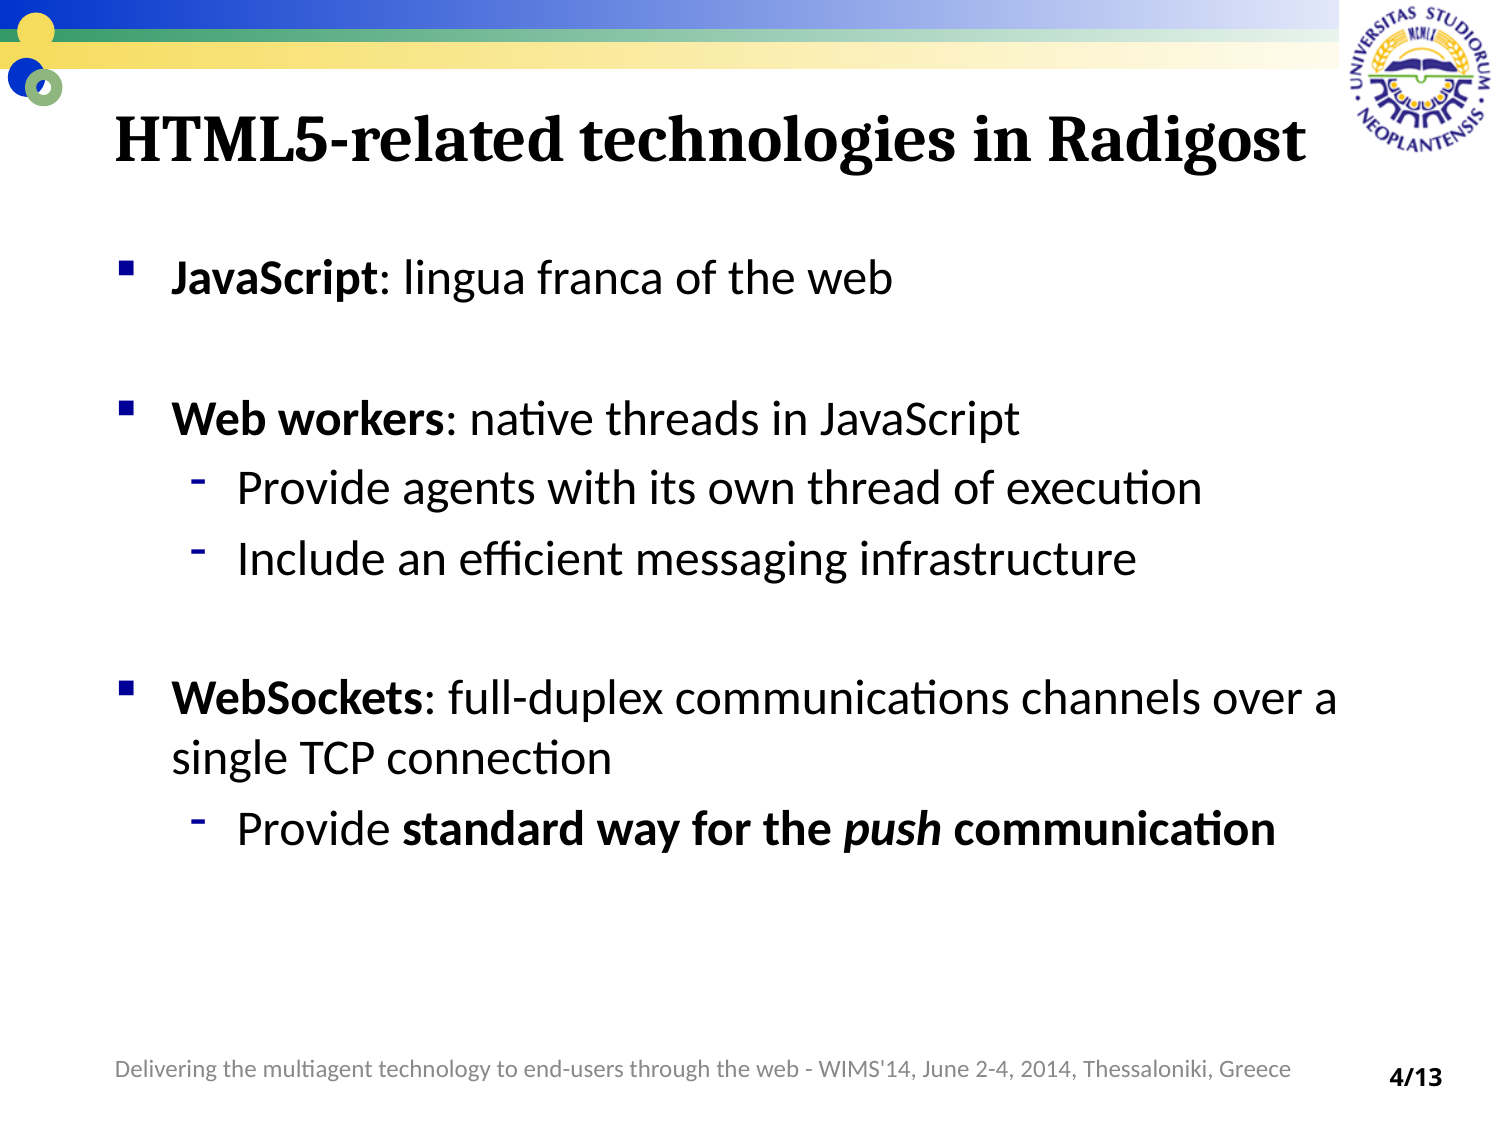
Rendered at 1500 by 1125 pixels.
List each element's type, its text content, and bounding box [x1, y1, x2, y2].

picture [1339, 0, 1500, 161]
slide_number 4/13 [1324, 1054, 1458, 1093]
footer Delivering the multiagent technology to end-users through the web - WIMS'14, June 2-4, 2014, Thessaloniki, Greece [99, 1037, 1313, 1098]
list JavaScript: lingua franca of the web Web workers: native threads in JavaScript Provide agents with its own thread of execution Include an efficient messaging infrastructure WebSockets: full-duplex communications channels over a single TCP connection Provide standard way for the push communication [99, 237, 1388, 1033]
title HTML5-related technologies in Radigost [99, 87, 1388, 185]
